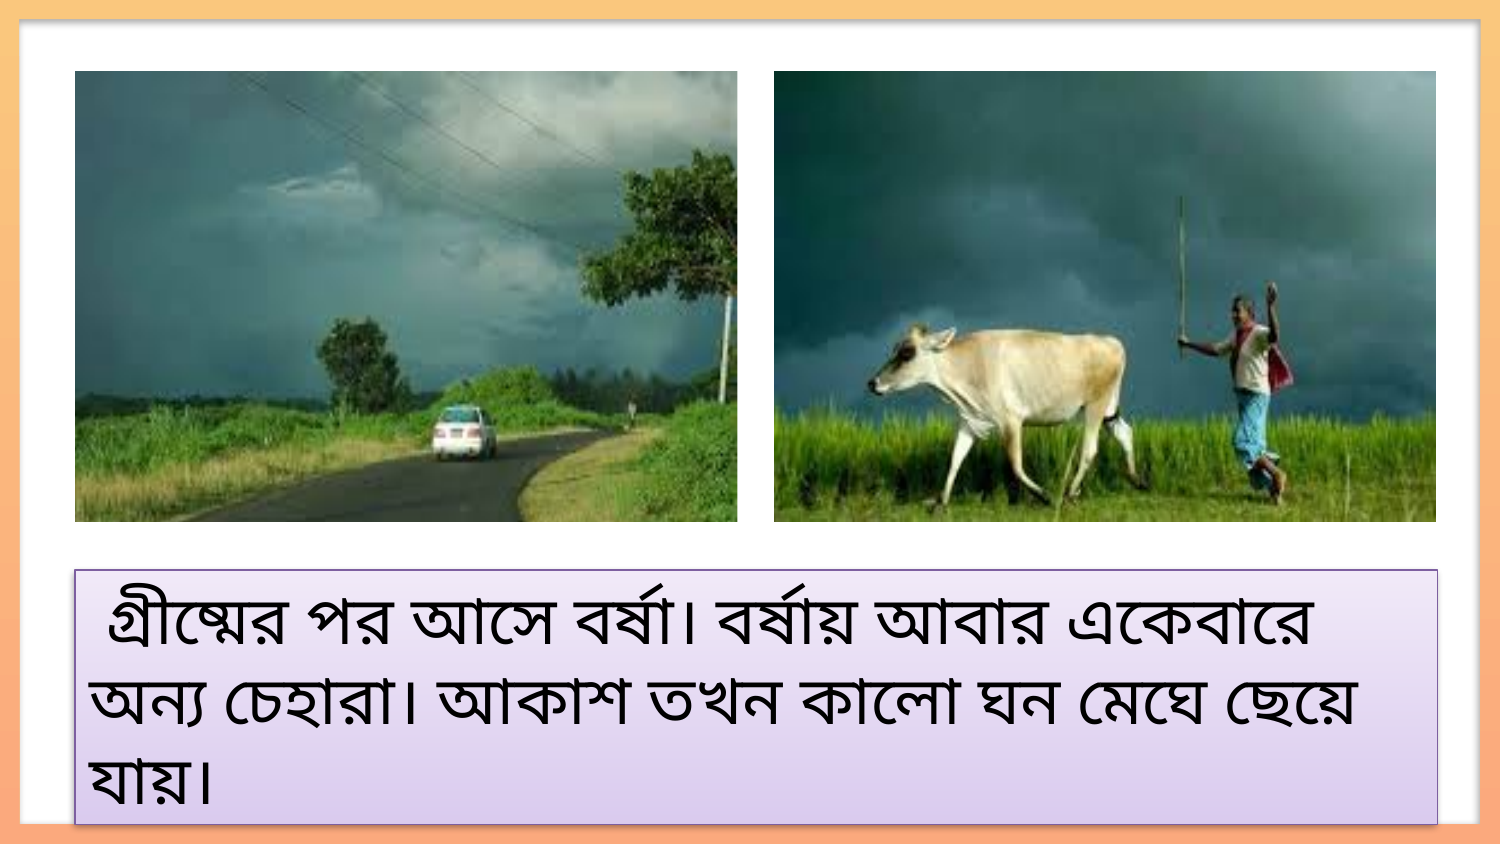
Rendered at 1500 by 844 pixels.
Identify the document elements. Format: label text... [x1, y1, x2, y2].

text_box [0, 0, 1500, 844]
picture [774, 71, 1436, 523]
picture [74, 71, 738, 523]
text_box গ্রীষ্মের পর আসে বর্ষা। বর্ষায় আবার একেবারে অন্য চেহারা। আকাশ তখন কালো ঘন মেঘে ছেয়ে যায়। [74, 569, 1438, 825]
